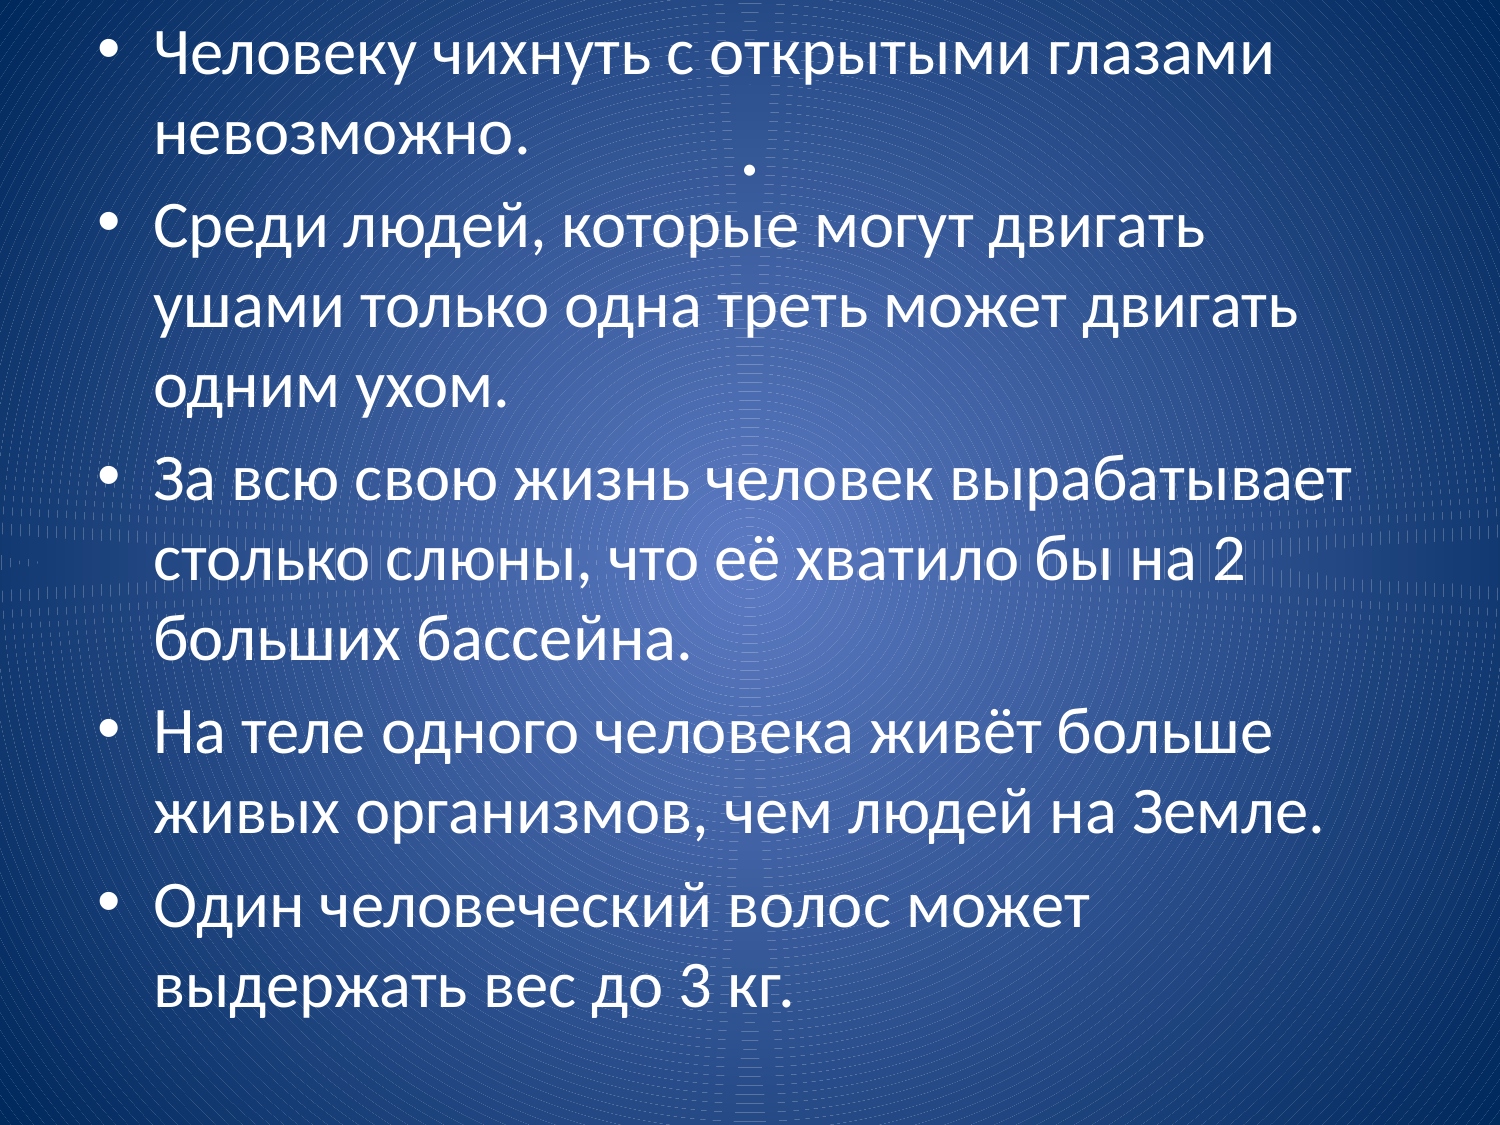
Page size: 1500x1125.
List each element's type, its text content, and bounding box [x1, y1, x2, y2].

title . [75, 45, 82, 233]
list Человеку чихнуть с открытыми глазами невозможно. Среди людей, которые могут двигать ушами только одна треть может двигать одним ухом. За всю свою жизнь человек вырабатывает столько слюны, что её хватило бы на 2 больших бассейна. На теле одного человека живёт больше живых организмов, чем людей на Земле. Один человеческий волос может выдержать вес до 3 кг. [82, 0, 1425, 1125]
